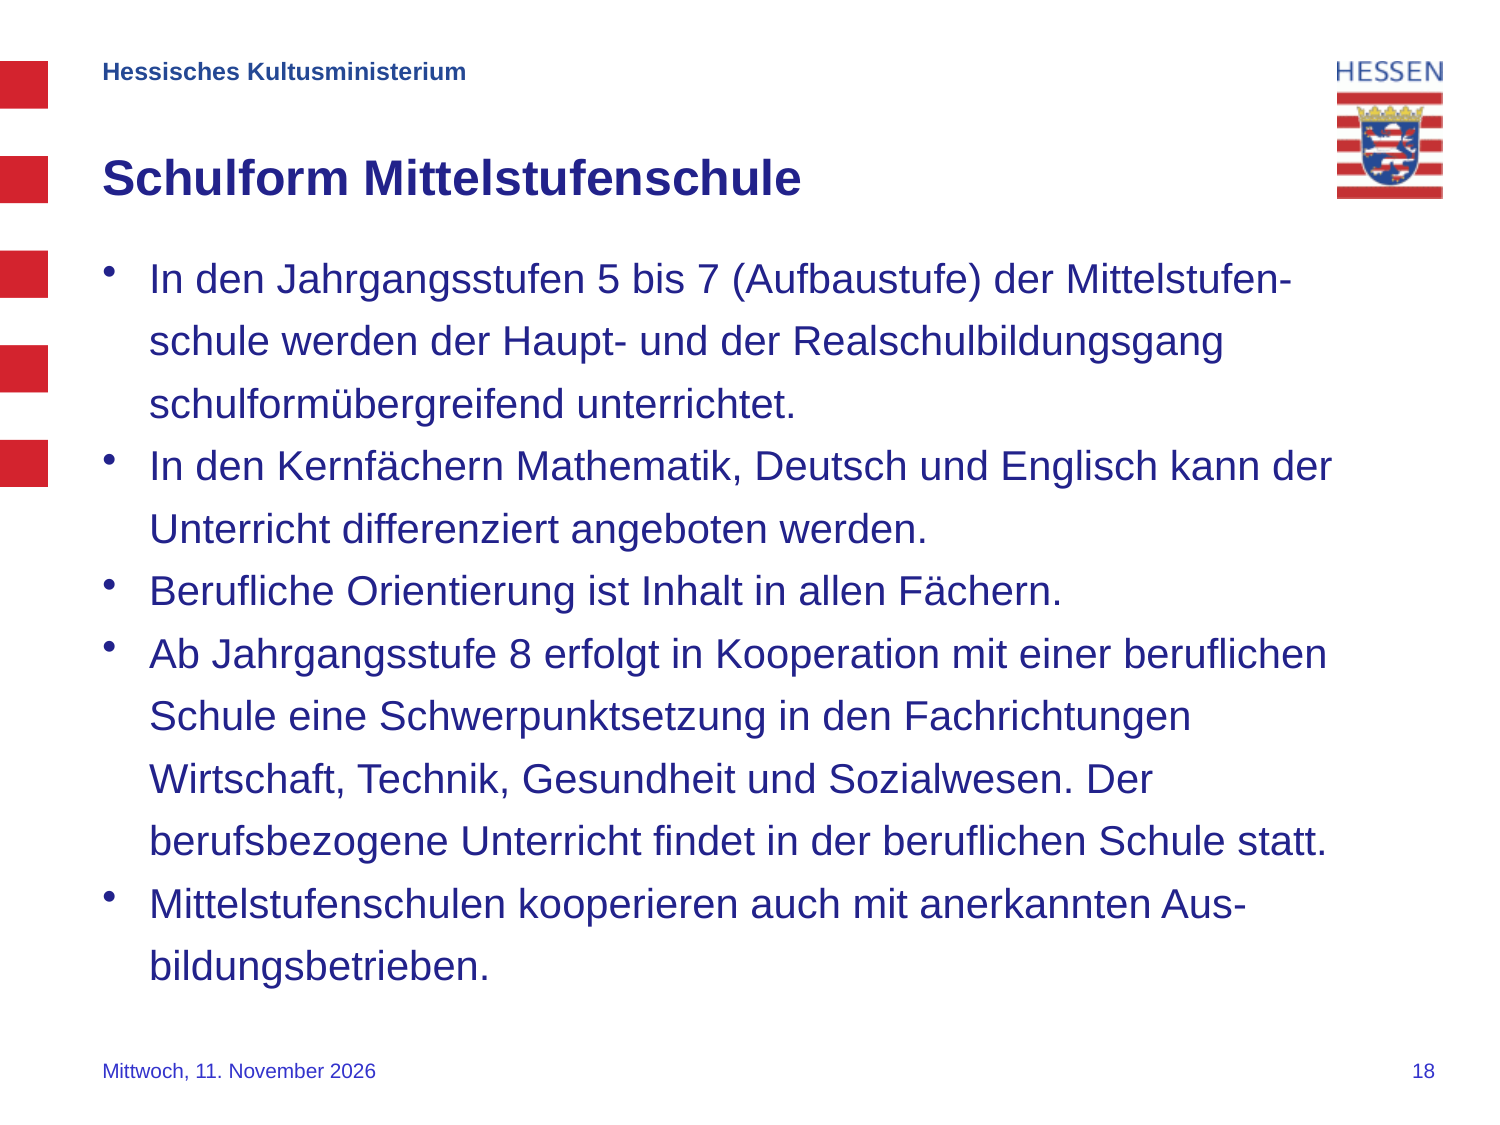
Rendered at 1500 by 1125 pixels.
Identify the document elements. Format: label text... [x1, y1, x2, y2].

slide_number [87, 1049, 571, 1113]
picture [1337, 61, 1443, 199]
title Schulform Mittelstufenschule [87, 137, 1363, 231]
footer Hessisches Kultusministerium [86, 47, 563, 124]
list In den Jahrgangsstufen 5 bis 7 (Aufbaustufe) der Mittelstufen-schule werden der Haupt- und der Realschulbildungsgang schulformübergreifend unterrichtet. In den Kernfächern Mathematik, Deutsch und Englisch kann der Unterricht differenziert angeboten werden. Berufliche Orientierung ist Inhalt in allen Fächern. Ab Jahrgangsstufe 8 erfolgt in Kooperation mit einer beruflichen Schule eine Schwerpunktsetzung in den Fachrichtungen Wirtschaft, Technik, Gesundheit und Sozialwesen. Der berufsbezogene Unterricht findet in der beruflichen Schule statt. Mittelstufenschulen kooperieren auch mit anerkannten Aus-bildungsbetrieben. [87, 231, 1363, 1000]
picture [0, 61, 48, 487]
